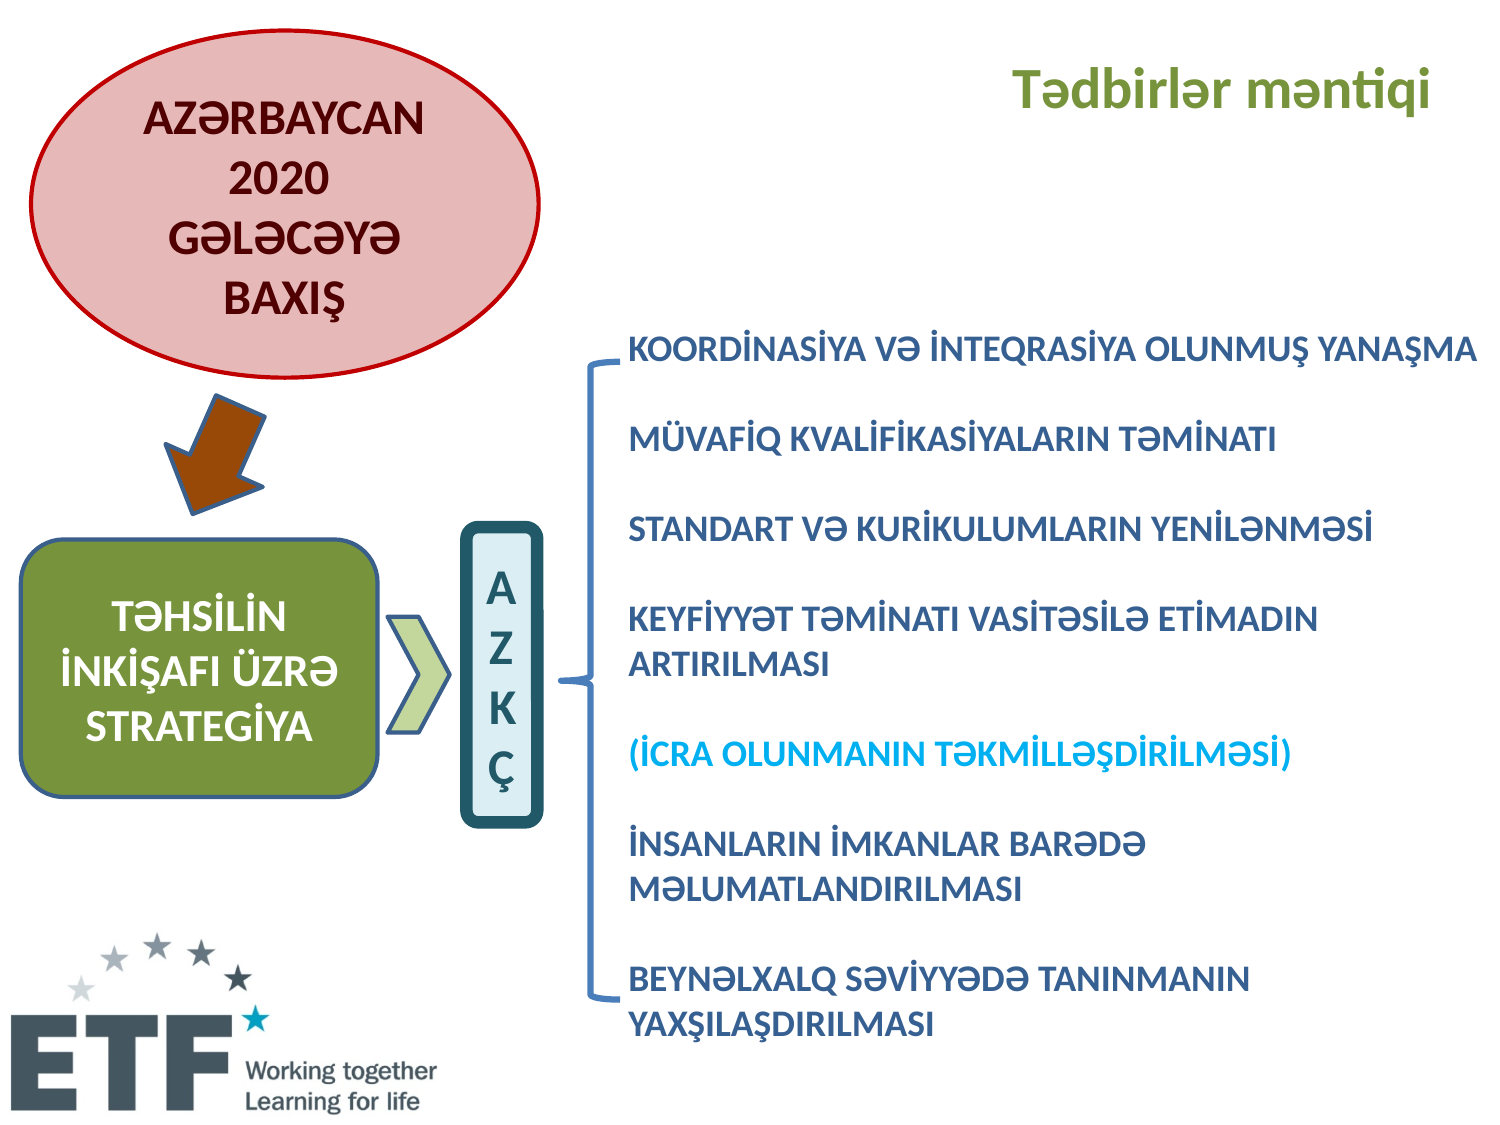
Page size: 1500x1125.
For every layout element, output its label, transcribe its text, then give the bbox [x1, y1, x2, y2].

picture [9, 929, 438, 1118]
text_box [560, 361, 621, 1001]
text_box KOORDİNASİYA VƏ İNTEQRASİYA OLUNMUŞ YANAŞMA MÜVAFİQ KVALİFİKASİYALARIN TƏMİNATI STANDART VƏ KURİKULUMLARIN YENİLƏNMƏSİ KEYFİYYƏT TƏMİNATI VASİTƏSİLƏ ETİMADIN ARTIRILMASI (İCRA OLUNMANIN TƏKMİLLƏŞDİRİLMƏSİ) İNSANLARIN İMKANLAR BARƏDƏ MƏLUMATLANDIRILMASI BEYNƏLXALQ SƏVİYYƏDƏ TANINMANIN YAXŞILAŞDIRILMASI [613, 316, 1500, 1052]
text_box [385, 614, 452, 735]
text_box Tədbirlər məntiqi [690, 42, 1447, 128]
text_box TƏHSİLİN İNKİŞAFI ÜZRƏ STRATEGİYA [18, 537, 380, 800]
text_box AZƏRBAYCAN 2020 GƏLƏCƏYƏ BAXIŞ [28, 28, 541, 380]
text_box AZKÇ [464, 524, 540, 825]
text_box [163, 393, 267, 517]
